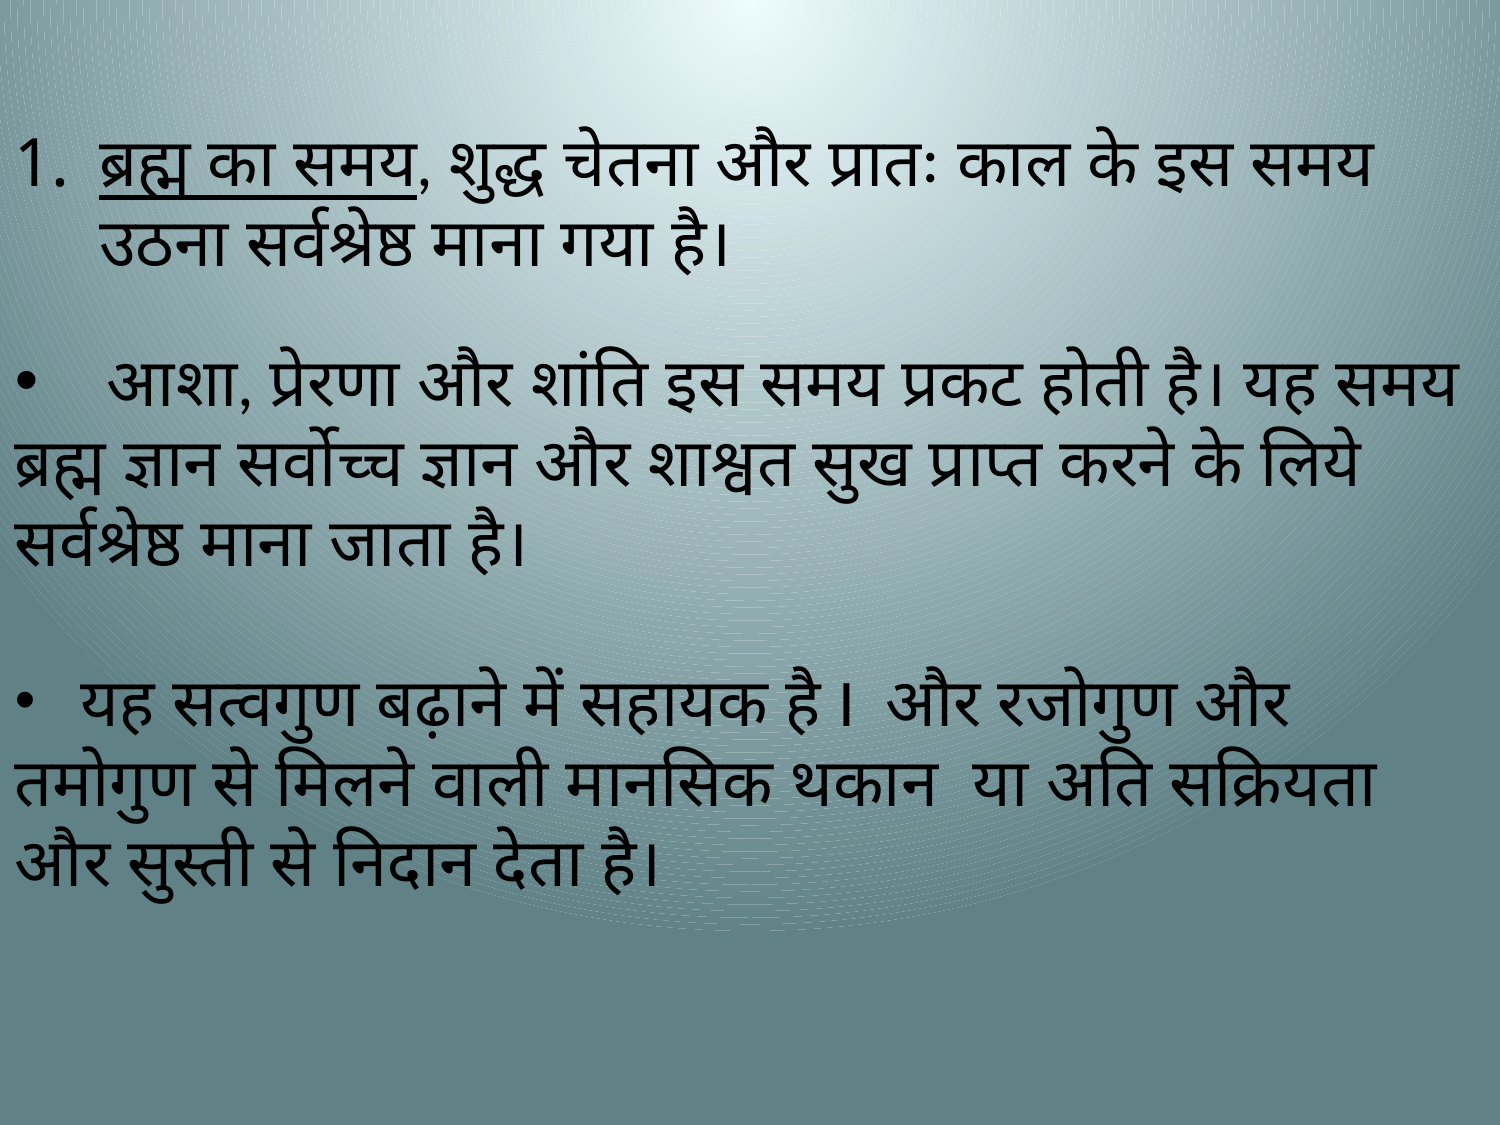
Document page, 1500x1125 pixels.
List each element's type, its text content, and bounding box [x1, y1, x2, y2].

text_box ब्रह्म का समय, शुद्ध चेतना और प्रातः काल के इस समय उठना सर्वश्रेष्ठ माना गया है। आशा, प्रेरणा और शांति इस समय प्रकट होती है। यह समय ब्रह्म ज्ञान सर्वोच्च ज्ञान और शाश्वत सुख प्राप्त करने के लिये सर्वश्रेष्ठ माना जाता है। यह सत्वगुण बढ़ाने में सहायक है I और रजोगुण और तमोगुण से मिलने वाली मानसिक थकान या अति सक्रियता और सुस्ती से निदान देता है। [0, 112, 1500, 907]
